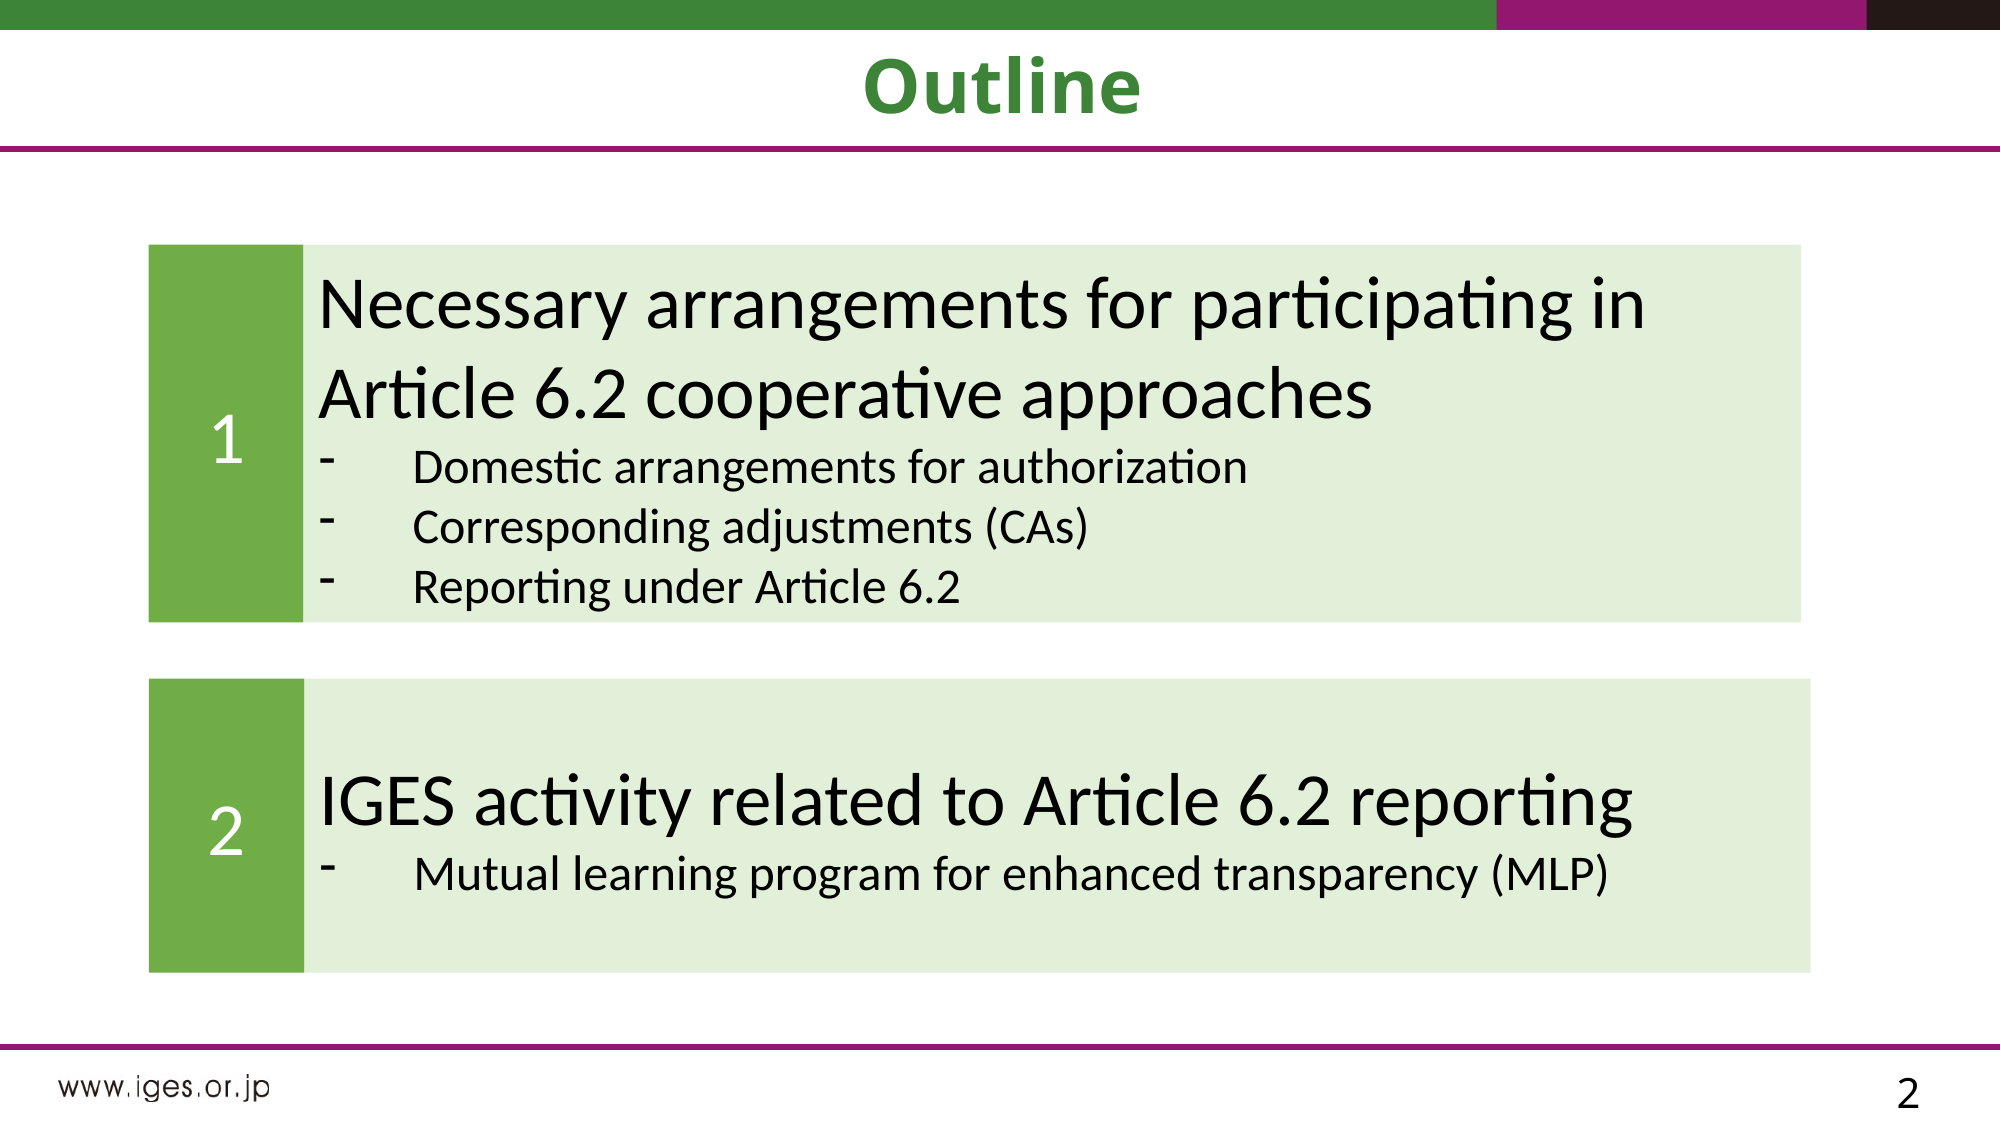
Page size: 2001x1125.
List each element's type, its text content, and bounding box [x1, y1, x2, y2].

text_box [148, 244, 1802, 623]
picture [58, 1074, 269, 1102]
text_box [148, 678, 1811, 973]
title Outline [102, 42, 1903, 135]
picture [0, 0, 2000, 30]
